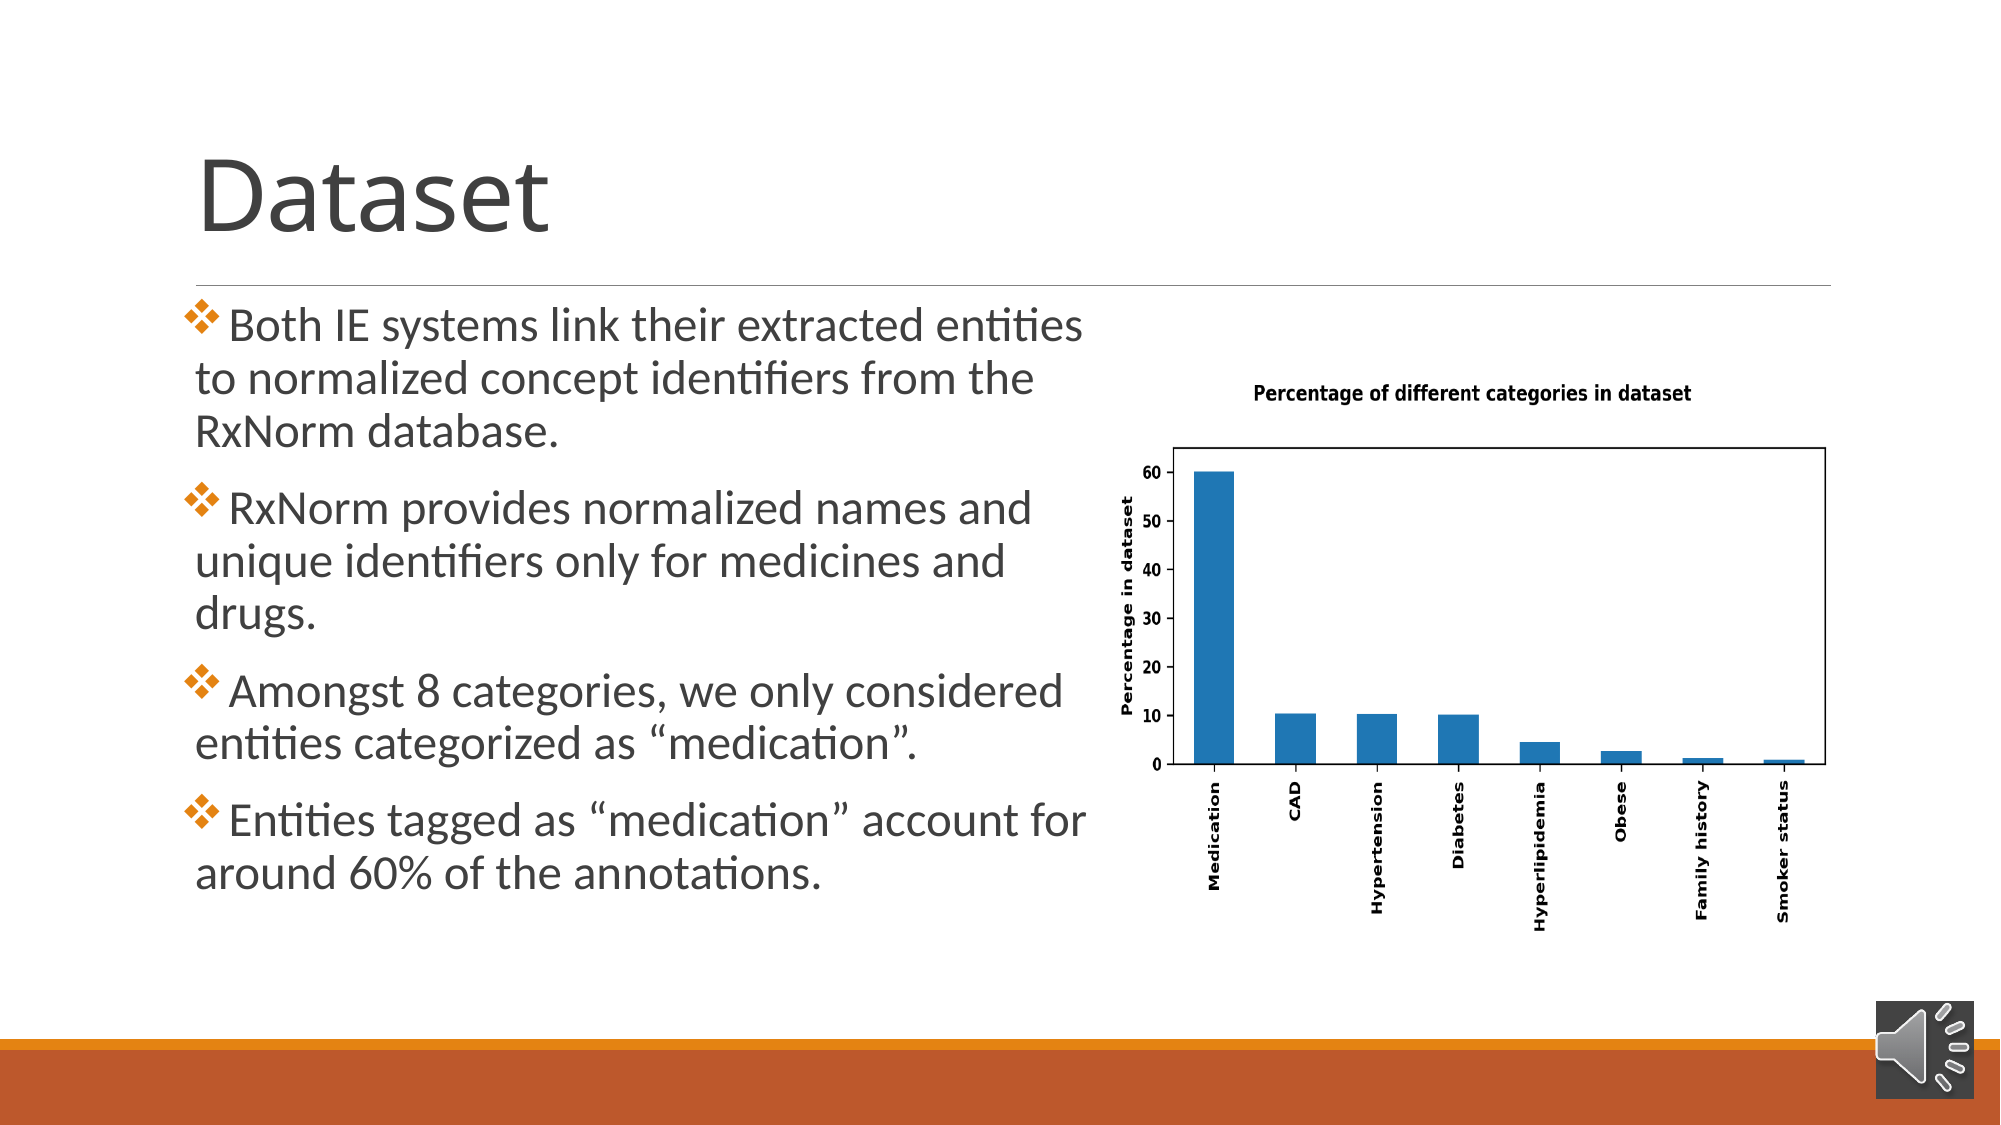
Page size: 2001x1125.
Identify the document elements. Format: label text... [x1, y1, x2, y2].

picture [1874, 999, 1976, 1101]
list Both IE systems link their extracted entities to normalized concept identifiers from the RxNorm database. RxNorm provides normalized names and unique identifiers only for medicines and drugs. Amongst 8 categories, we only considered entities categorized as “medication”. Entities tagged as “medication” account for around 60% of the annotations. [180, 292, 1110, 914]
picture [1109, 368, 1838, 946]
title Dataset [180, 21, 1830, 260]
